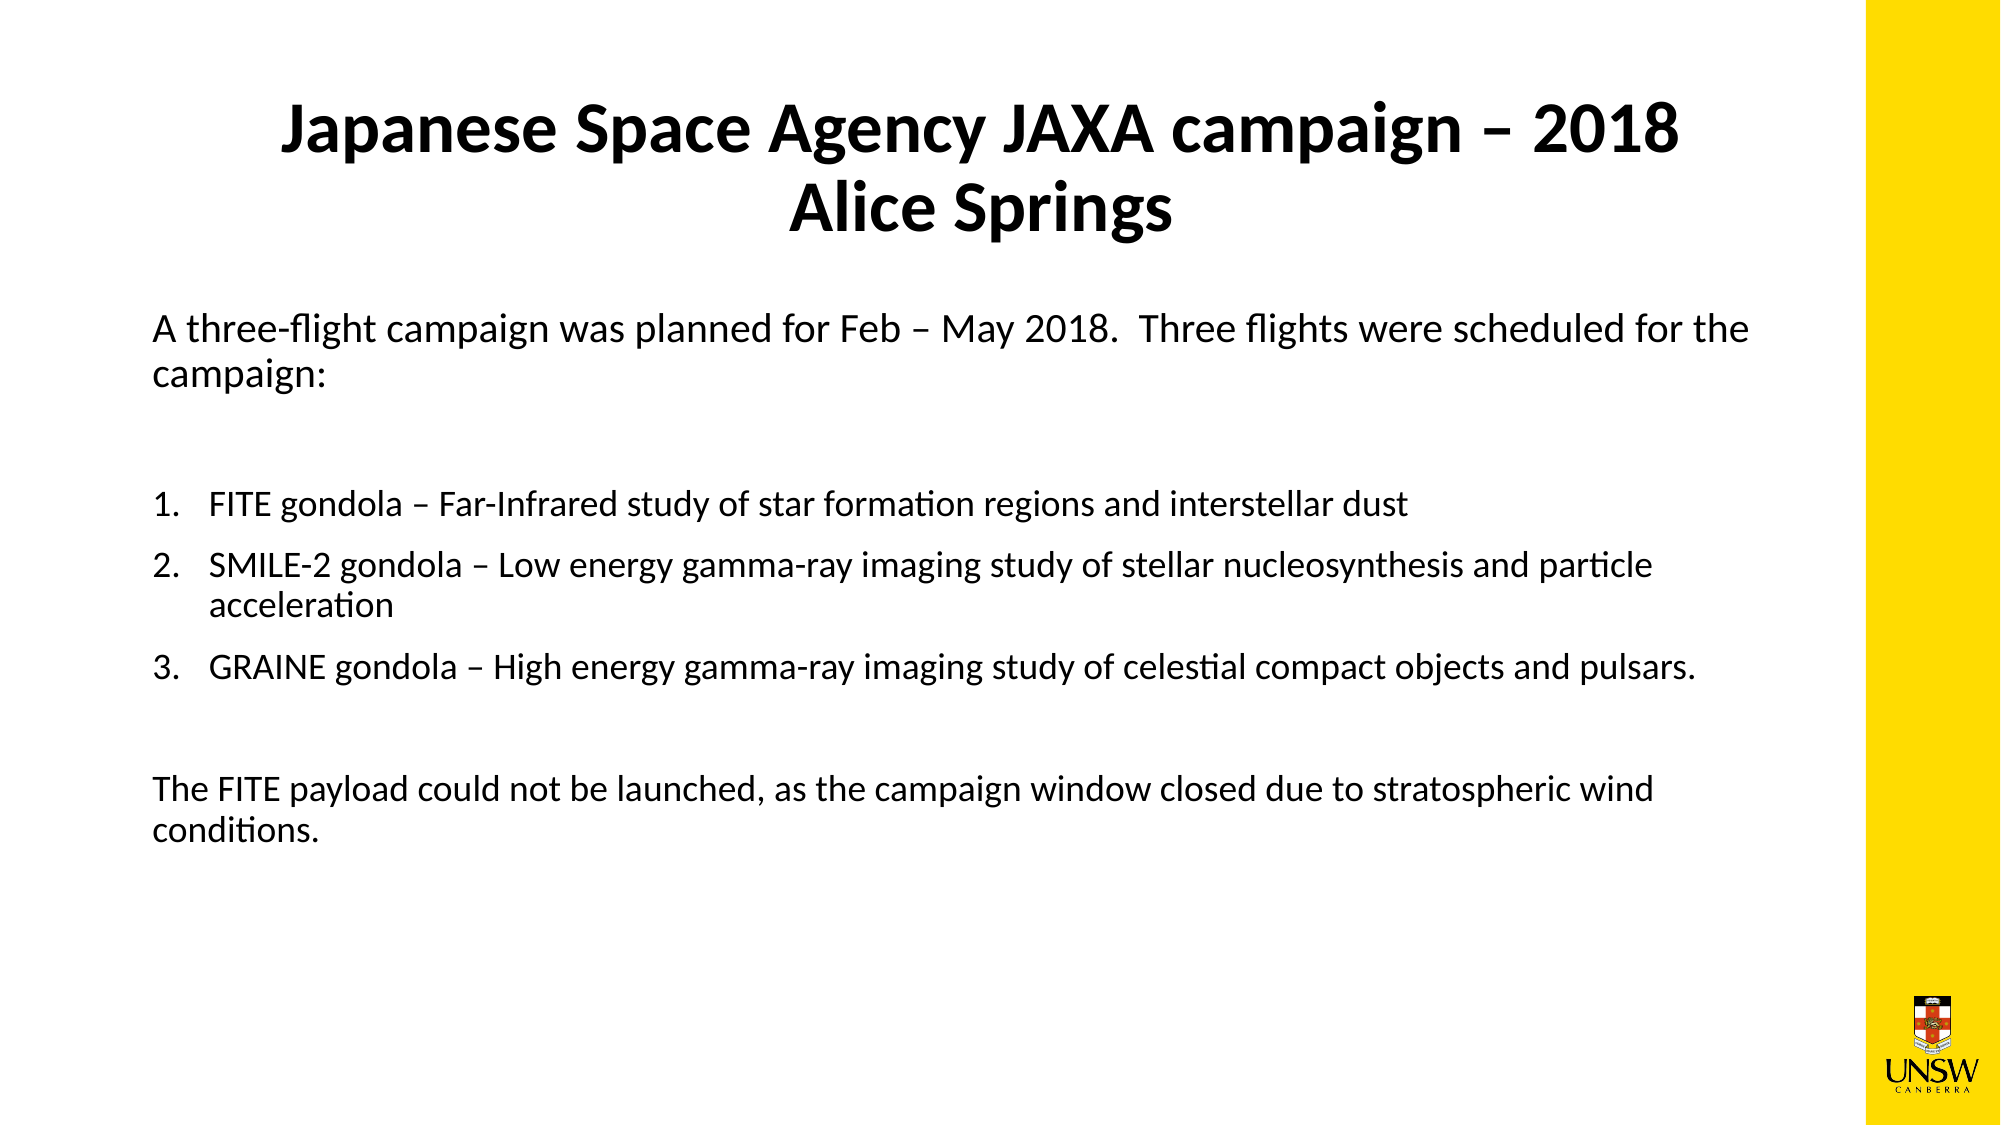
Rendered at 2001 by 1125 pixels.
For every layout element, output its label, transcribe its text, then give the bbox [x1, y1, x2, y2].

list A three-flight campaign was planned for Feb – May 2018. Three flights were scheduled for the campaign: FITE gondola – Far-Infrared study of star formation regions and interstellar dust SMILE-2 gondola – Low energy gamma-ray imaging study of stellar nucleosynthesis and particle acceleration GRAINE gondola – High energy gamma-ray imaging study of celestial compact objects and pulsars. The FITE payload could not be launched, as the campaign window closed due to stratospheric wind conditions. [137, 299, 1826, 1014]
title Japanese Space Agency JAXA campaign – 2018 Alice Springs [137, 59, 1826, 278]
picture [1886, 996, 1979, 1093]
